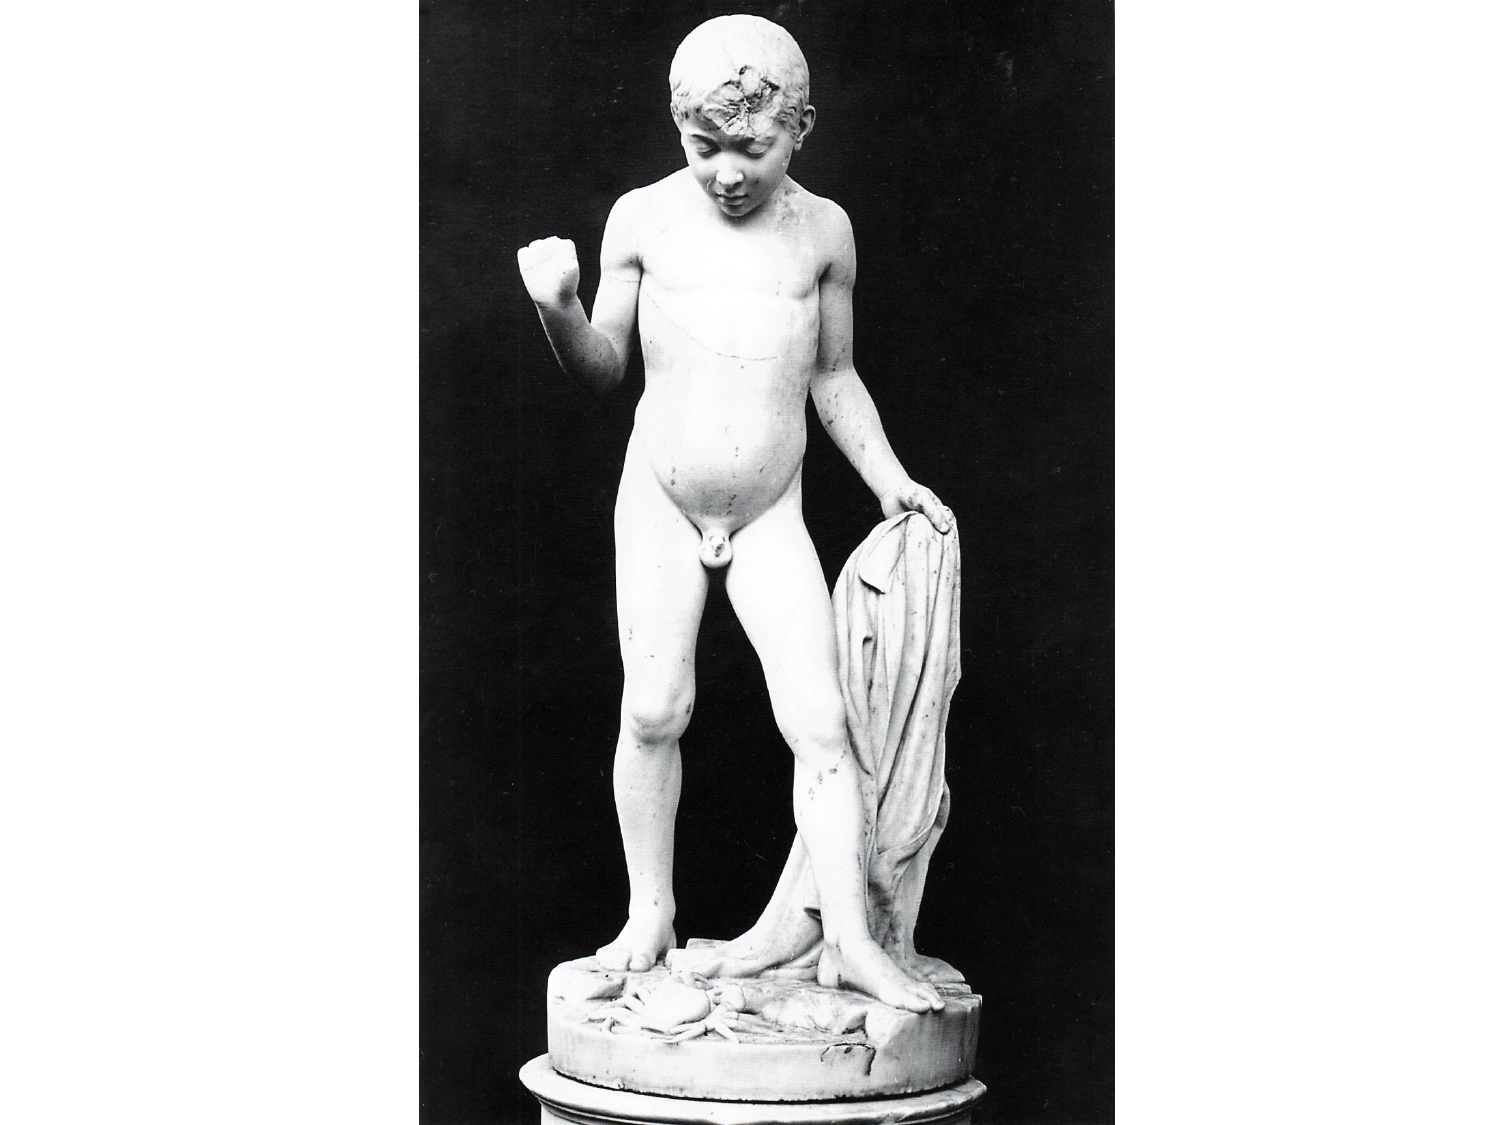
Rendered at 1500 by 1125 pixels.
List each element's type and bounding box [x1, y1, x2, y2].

picture [418, 0, 1116, 1125]
